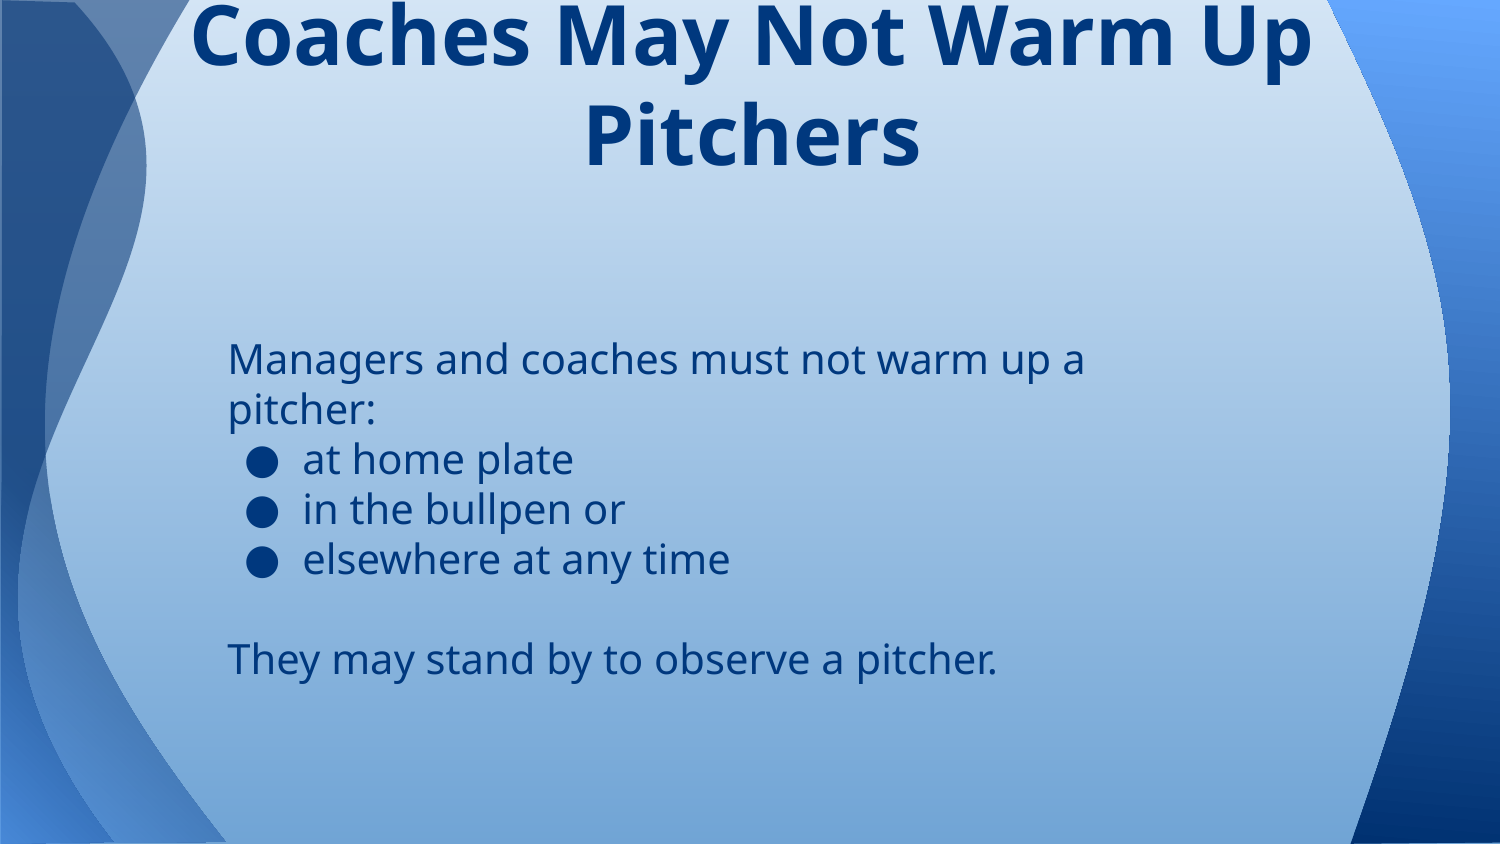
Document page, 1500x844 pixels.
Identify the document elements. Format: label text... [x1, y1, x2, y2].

title Coaches May Not Warm Up Pitchers [31, 33, 1473, 197]
list Managers and coaches must not warm up a pitcher: at home plate in the bullpen or elsewhere at any time They may stand by to observe a pitcher. [212, 317, 1236, 701]
